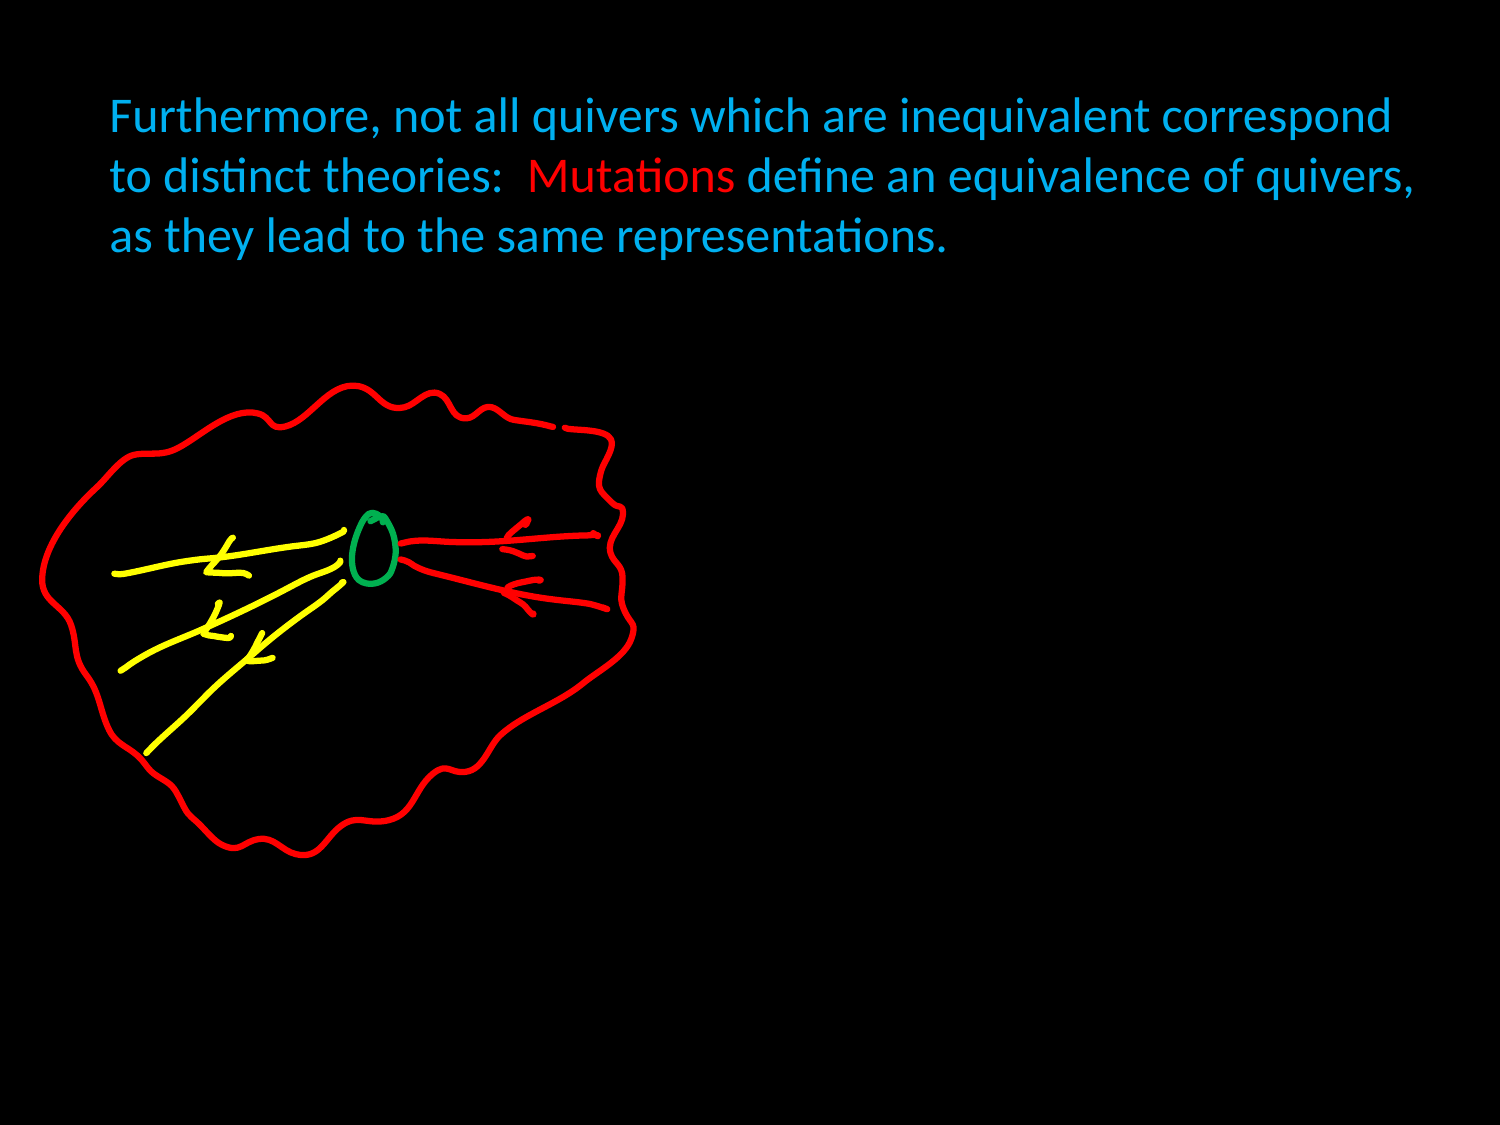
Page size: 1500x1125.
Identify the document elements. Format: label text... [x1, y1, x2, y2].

text_box Furthermore, not all quivers which are inequivalent correspond to distinct theories: Mutations define an equivalence of quivers, as they lead to the same representations. [94, 74, 1431, 270]
